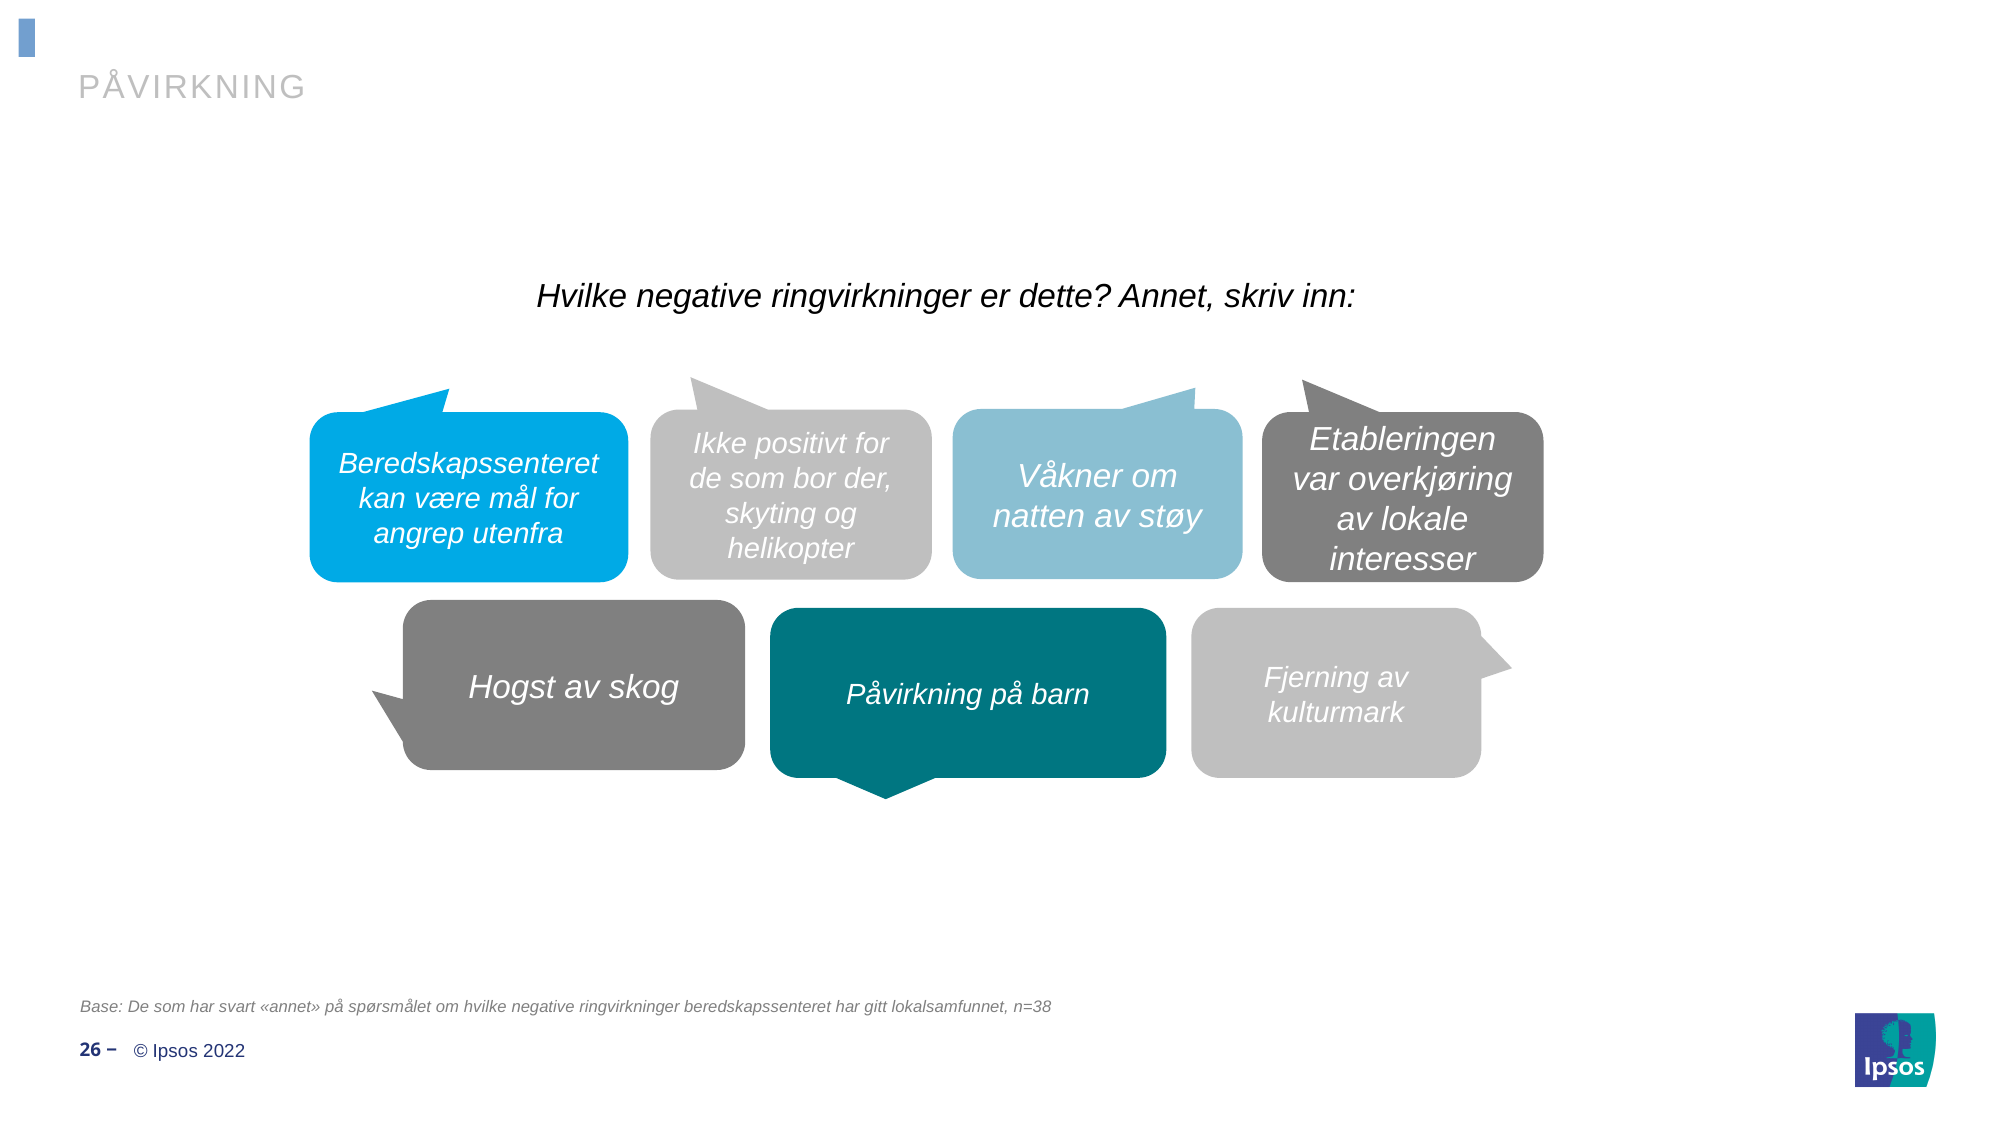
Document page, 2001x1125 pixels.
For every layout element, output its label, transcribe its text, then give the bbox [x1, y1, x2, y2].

text_box Våkner om natten av støy [951, 386, 1244, 581]
text_box Hogst av skog [369, 598, 747, 772]
title PÅVIRKNING [66, 62, 1934, 115]
text_box Ikke positivt for de som bor der, skyting og helikopter [649, 375, 933, 581]
picture [1854, 1024, 1937, 1088]
text_box Beredskapssenteret kan være mål for angrep utenfra [308, 387, 630, 584]
text_box Etableringen var overkjøring av lokale interesser [1261, 377, 1545, 584]
text_box Base: De som har svart «annet» på spørsmålet om hvilke negative ringvirkninger beredskapssenteret har gitt lokalsamfunnet, n=38 [68, 988, 1949, 1024]
list Hvilke negative ringvirkninger er dette? Annet, skriv inn: [232, 267, 1662, 316]
slide_number 26 ‒ [62, 1020, 122, 1081]
text_box Fjerning av kulturmark [1190, 606, 1514, 779]
text_box Påvirkning på barn [769, 606, 1168, 801]
